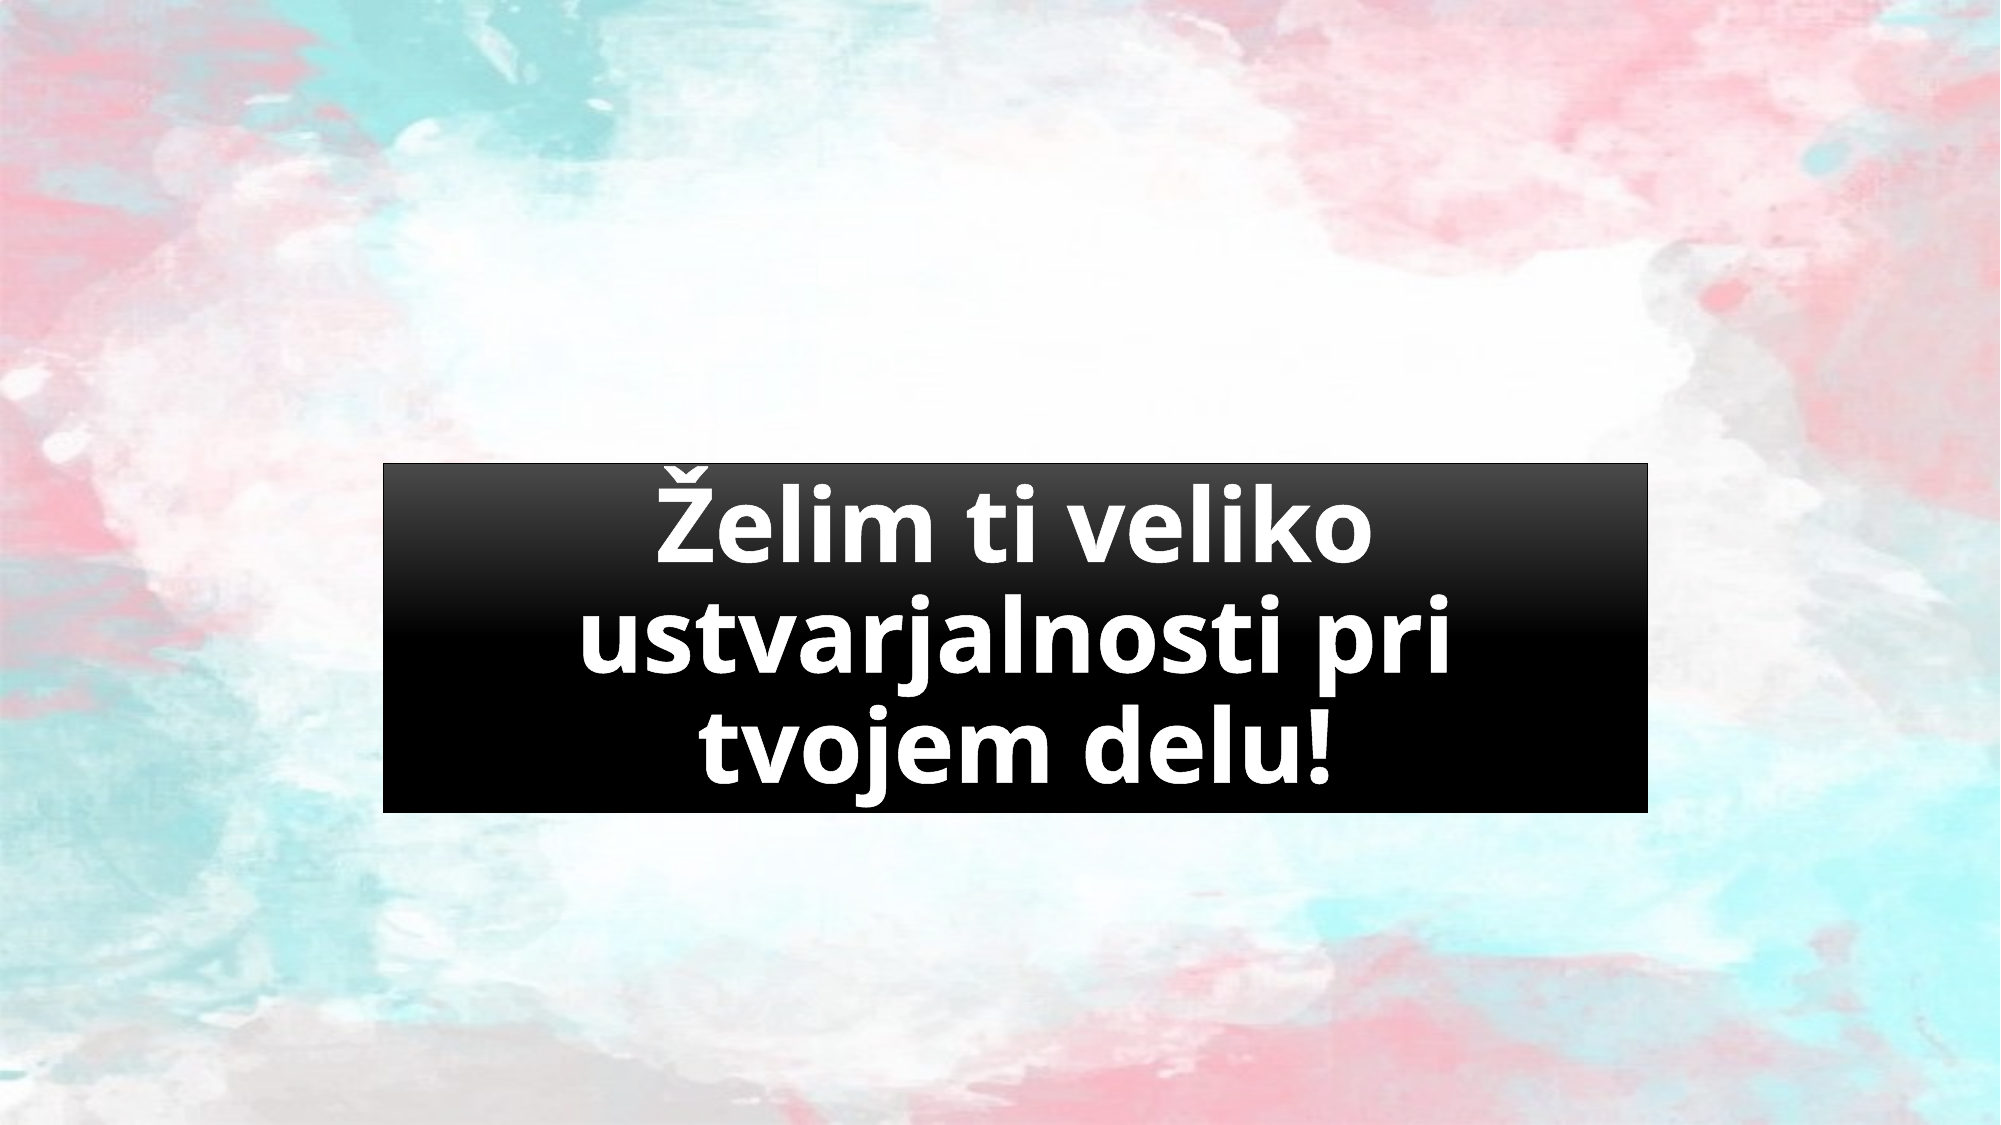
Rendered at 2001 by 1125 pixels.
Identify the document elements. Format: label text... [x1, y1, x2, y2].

text_box Želim ti veliko ustvarjalnosti pri tvojem delu! [383, 463, 1648, 813]
